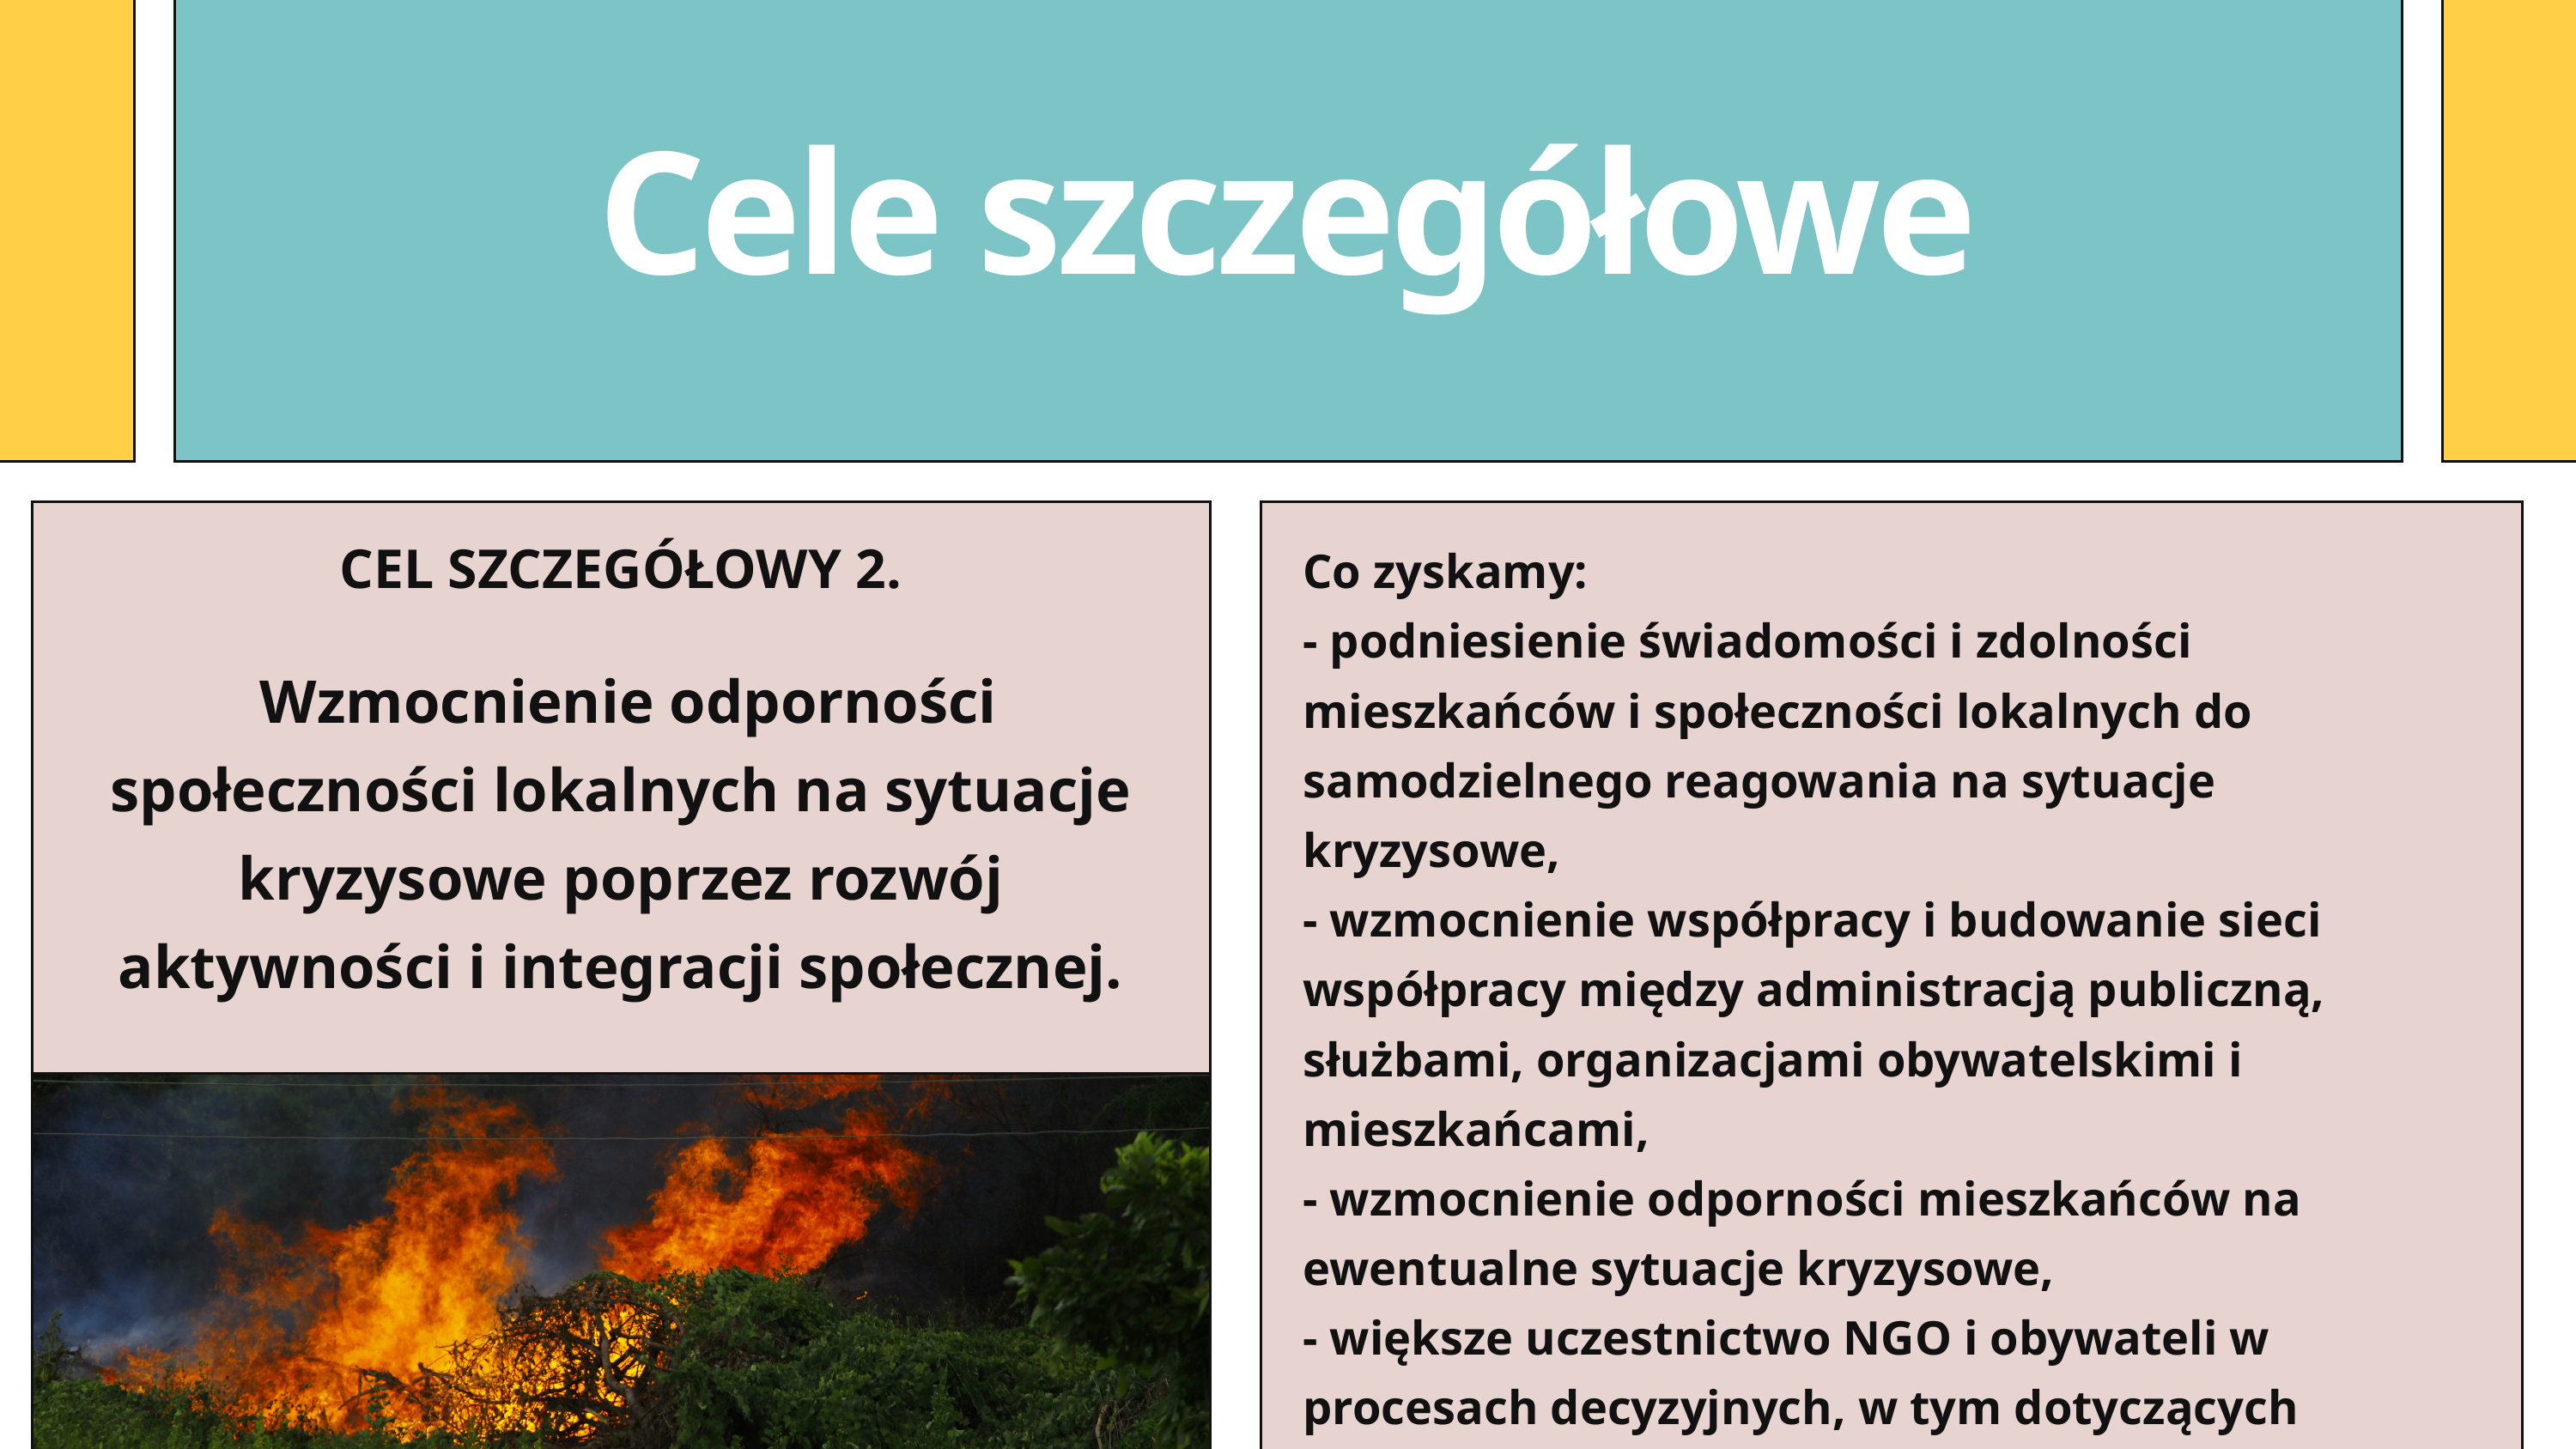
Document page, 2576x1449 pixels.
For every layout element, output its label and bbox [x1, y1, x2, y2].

text_box [32, 501, 1211, 1072]
text_box [1261, 501, 2524, 1449]
text_box [2441, 0, 2576, 463]
text_box [32, 1072, 1211, 1449]
text_box [0, 0, 135, 463]
text_box [174, 0, 2403, 463]
